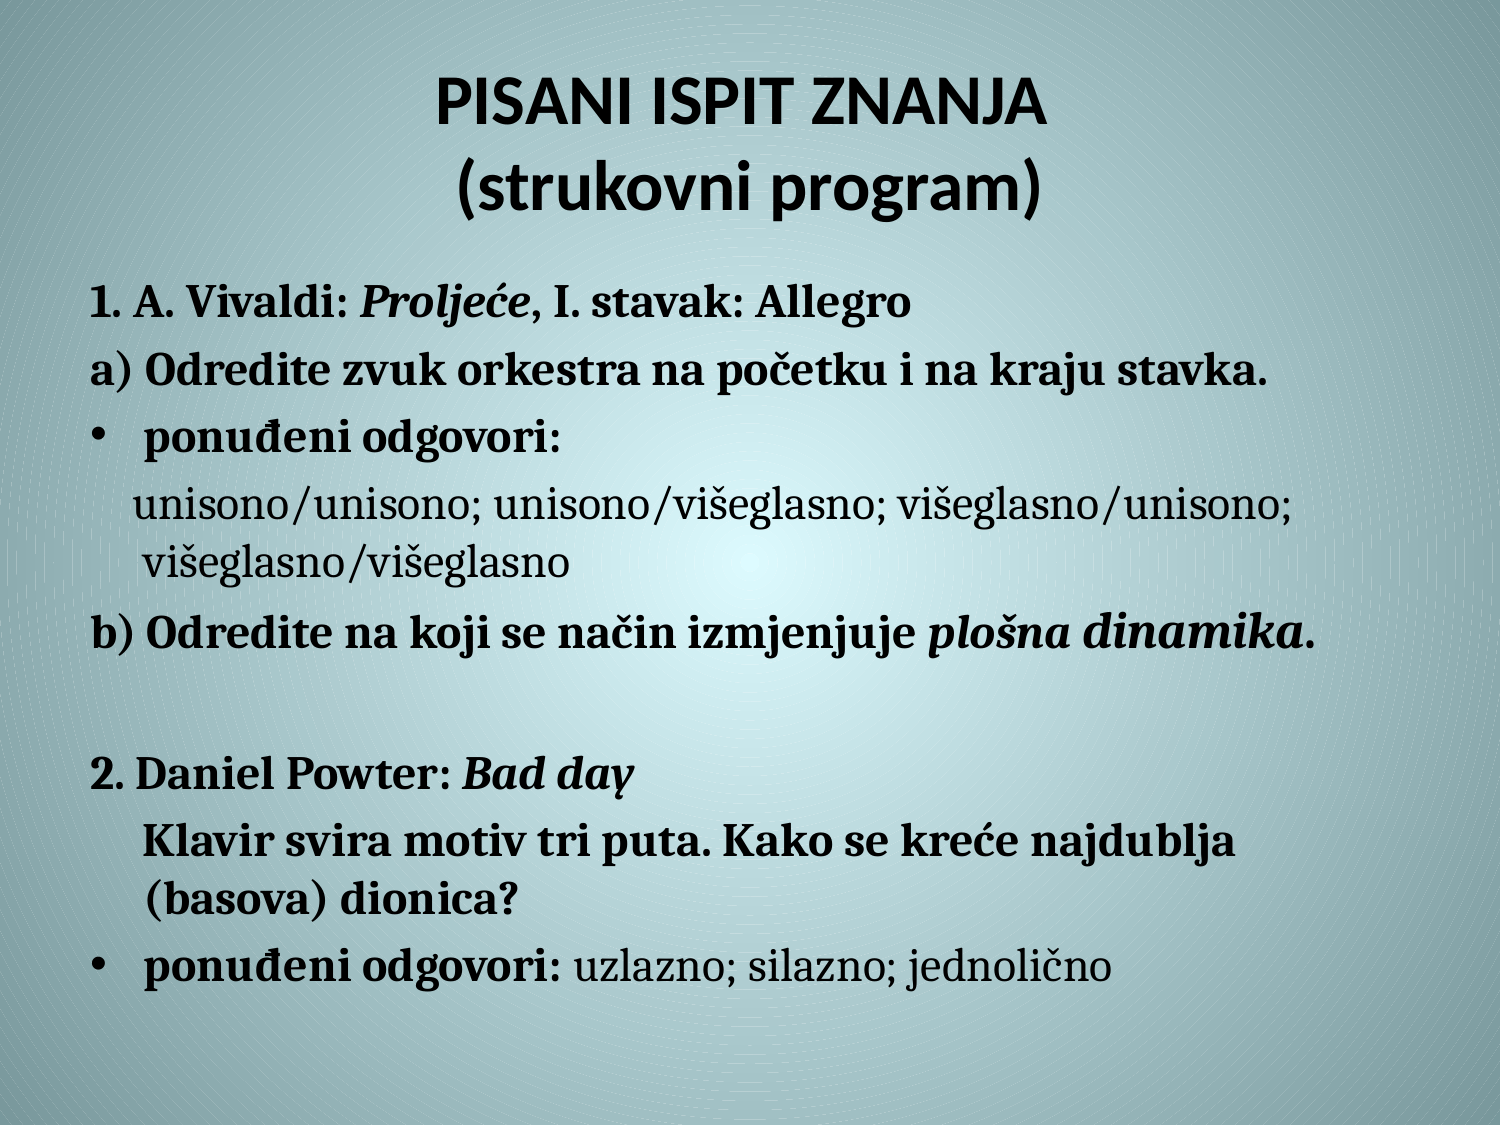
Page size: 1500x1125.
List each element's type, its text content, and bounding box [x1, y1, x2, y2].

title PISANI ISPIT ZNANJA (strukovni program) [75, 45, 1425, 233]
list 1. A. Vivaldi: Proljeće, I. stavak: Allegro a) Odredite zvuk orkestra na početku i na kraju stavka. ponuđeni odgovori: unisono/unisono; unisono/višeglasno; višeglasno/unisono; višeglasno/višeglasno b) Odredite na koji se način izmjenjuje plošna dinamika. 2. Daniel Powter: Bad day Klavir svira motiv tri puta. Kako se kreće najdublja (basova) dionica? ponuđeni odgovori: uzlazno; silazno; jednolično [75, 262, 1425, 1005]
